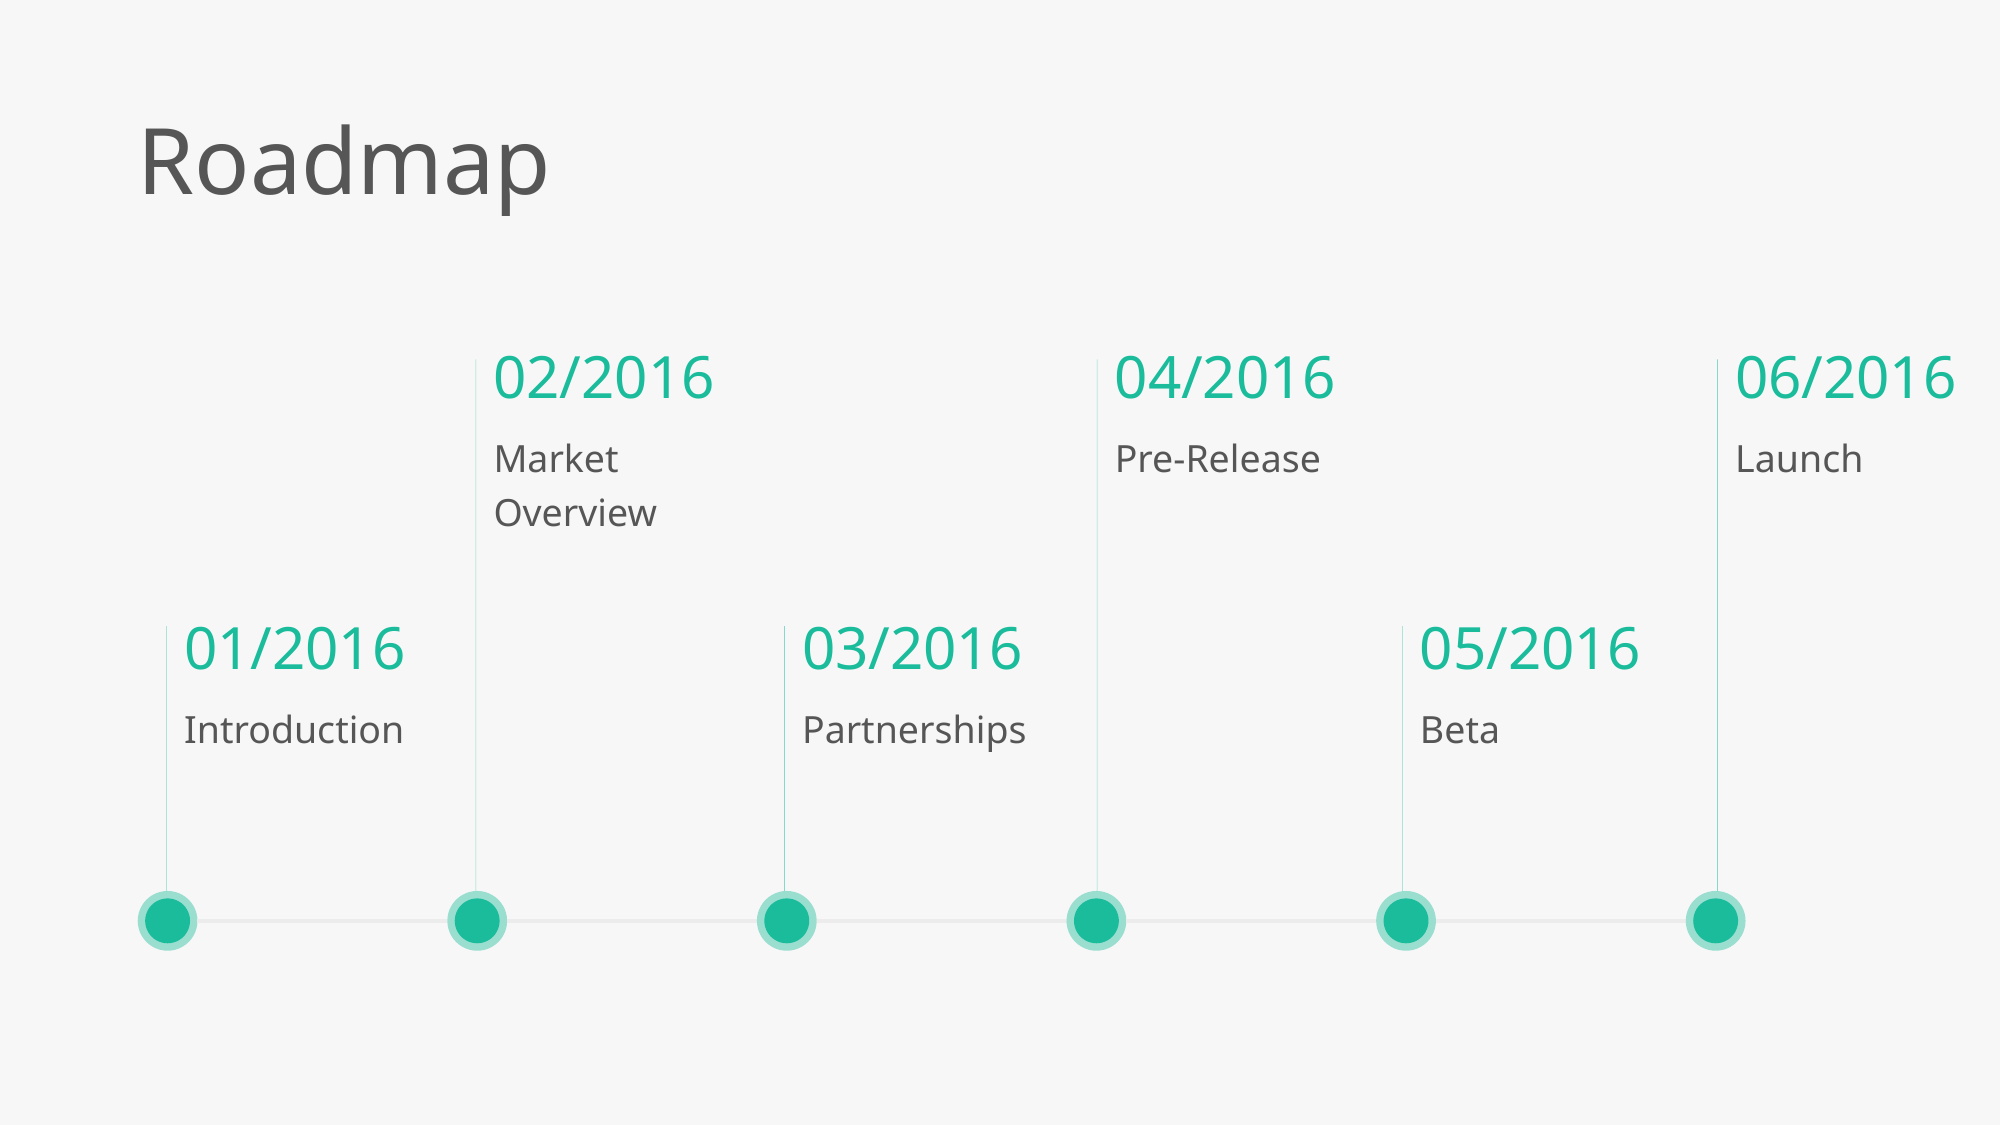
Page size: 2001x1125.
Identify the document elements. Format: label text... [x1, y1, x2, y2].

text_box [447, 890, 508, 951]
text_box Launch [1718, 418, 1995, 487]
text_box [756, 890, 817, 951]
text_box Pre-Release [1098, 418, 1375, 487]
text_box 03/2016 [784, 604, 1062, 689]
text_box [137, 890, 198, 951]
text_box 01/2016 [166, 604, 445, 689]
text_box Beta [1403, 690, 1680, 759]
text_box 05/2016 [1402, 604, 1680, 689]
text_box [1685, 890, 1746, 951]
list Roadmap [137, 108, 873, 224]
text_box Market Overview [477, 418, 754, 541]
text_box Introduction [167, 690, 445, 759]
text_box Partnerships [785, 690, 1062, 759]
text_box 02/2016 [475, 332, 754, 418]
text_box 06/2016 [1717, 332, 1995, 418]
text_box 04/2016 [1097, 332, 1375, 418]
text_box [1376, 890, 1436, 951]
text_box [1066, 890, 1127, 951]
